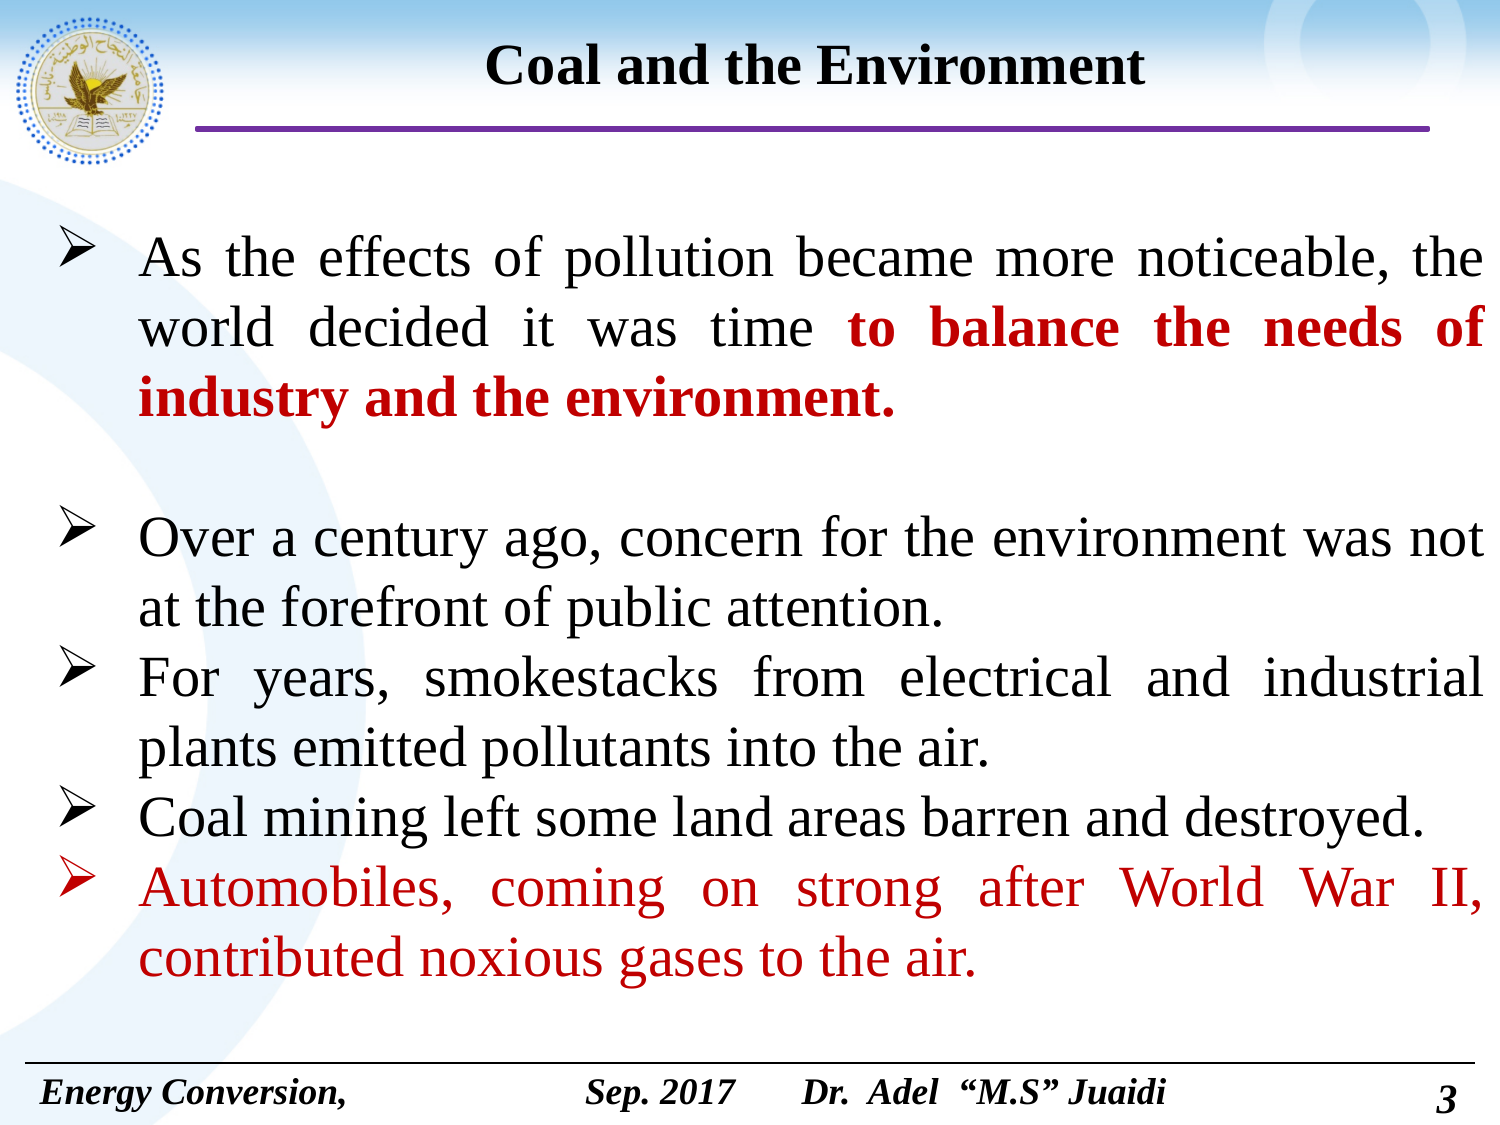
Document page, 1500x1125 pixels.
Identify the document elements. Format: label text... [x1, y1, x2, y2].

text_box As the effects of pollution became more noticeable, the world decided it was time to balance the needs of industry and the environment. Over a century ago, concern for the environment was not at the forefront of public attention. For years, smokestacks from electrical and industrial plants emitted pollutants into the air. Coal mining left some land areas barren and destroyed. Automobiles, coming on strong after World War II, contributed noxious gases to the air. [39, 211, 1500, 996]
picture [0, 0, 1500, 1125]
title Coal and the Environment [193, 27, 1438, 125]
slide_number 3 [1325, 1064, 1473, 1125]
